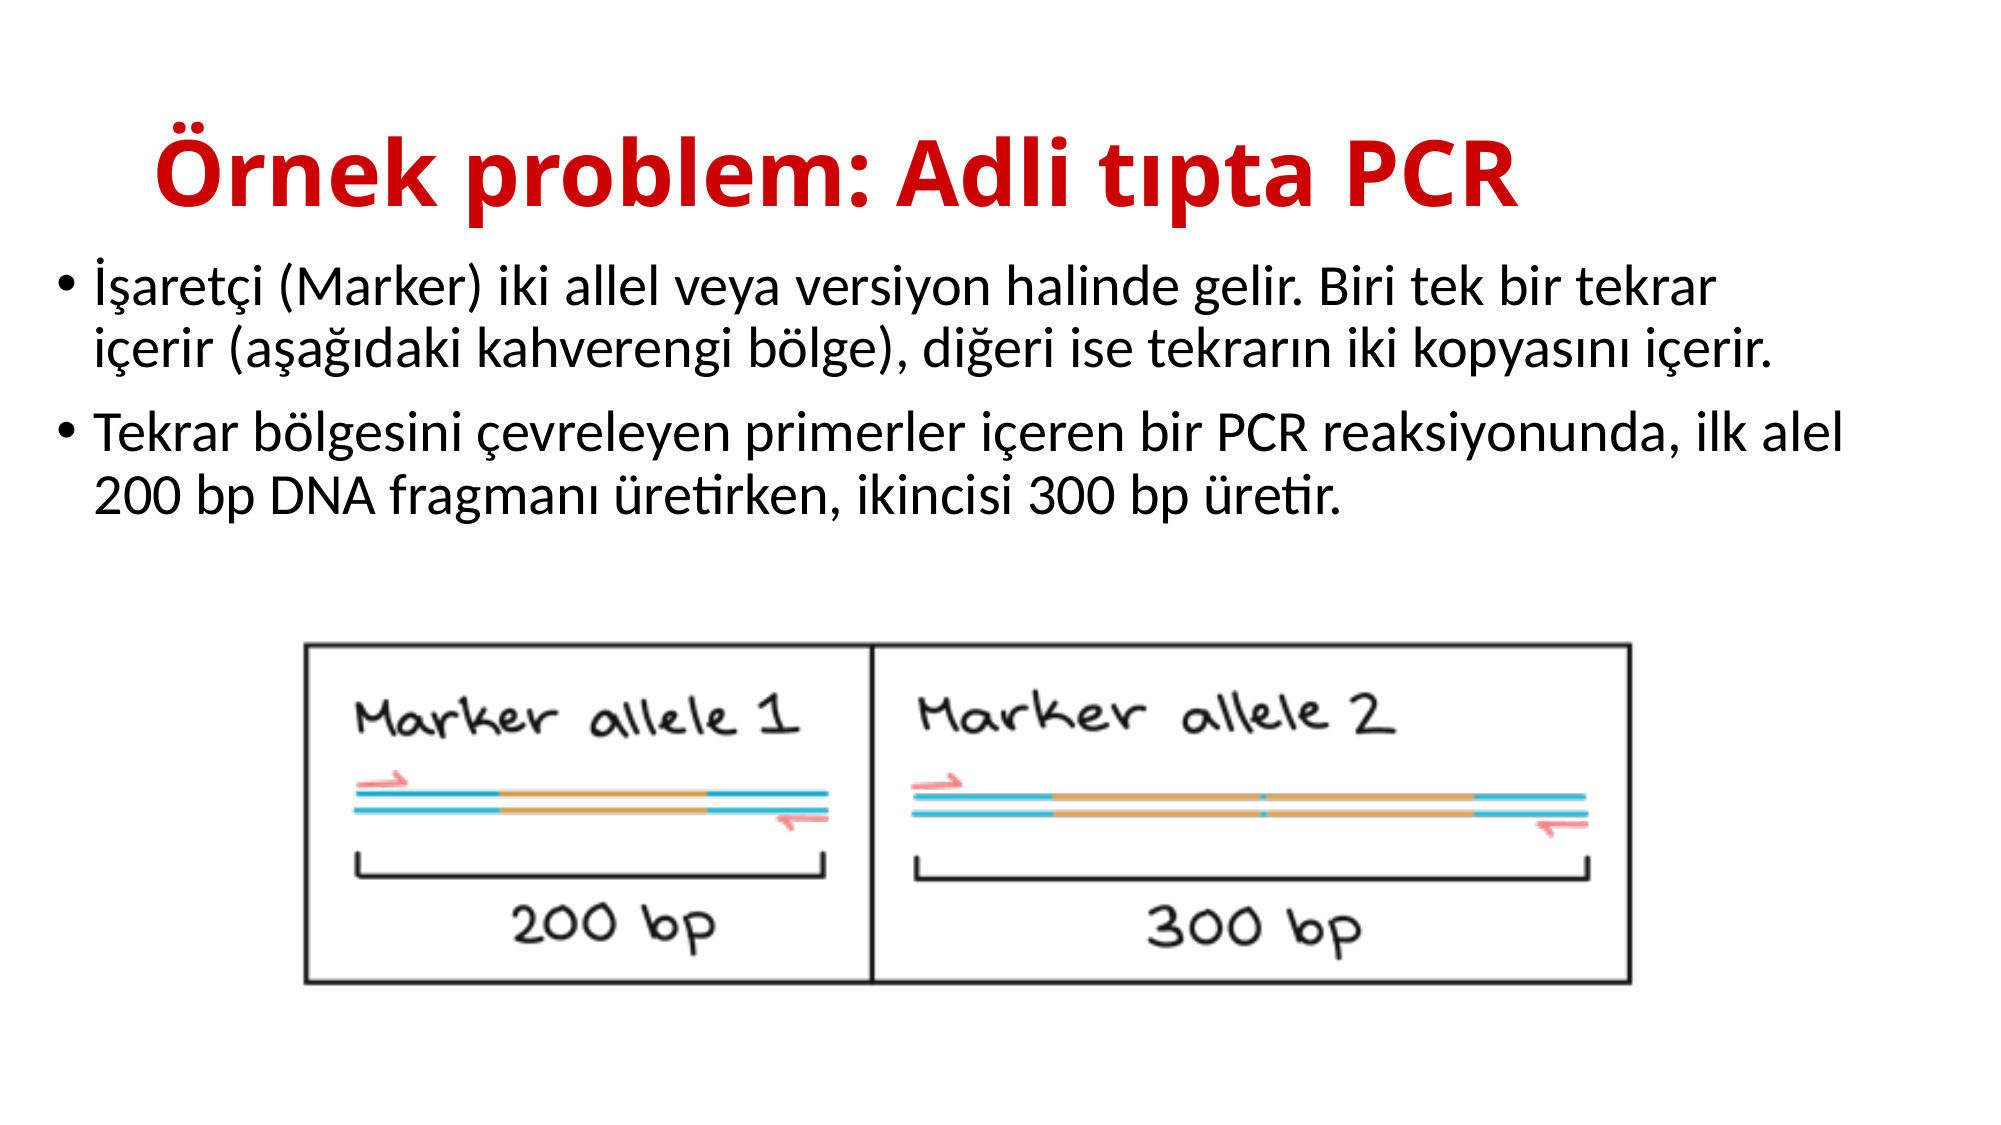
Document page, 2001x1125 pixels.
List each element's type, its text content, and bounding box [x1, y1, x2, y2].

list İşaretçi (Marker) iki allel veya versiyon halinde gelir. Biri tek bir tekrar içerir (aşağıdaki kahverengi bölge), diğeri ise tekrarın iki kopyasını içerir. Tekrar bölgesini çevreleyen primerler içeren bir PCR reaksiyonunda, ilk alel 200 bp DNA fragmanı üretirken, ikincisi 300 bp üretir. [41, 247, 1863, 962]
title Örnek problem: Adli tıpta PCR [137, 112, 1863, 243]
picture [67, 617, 1863, 1002]
